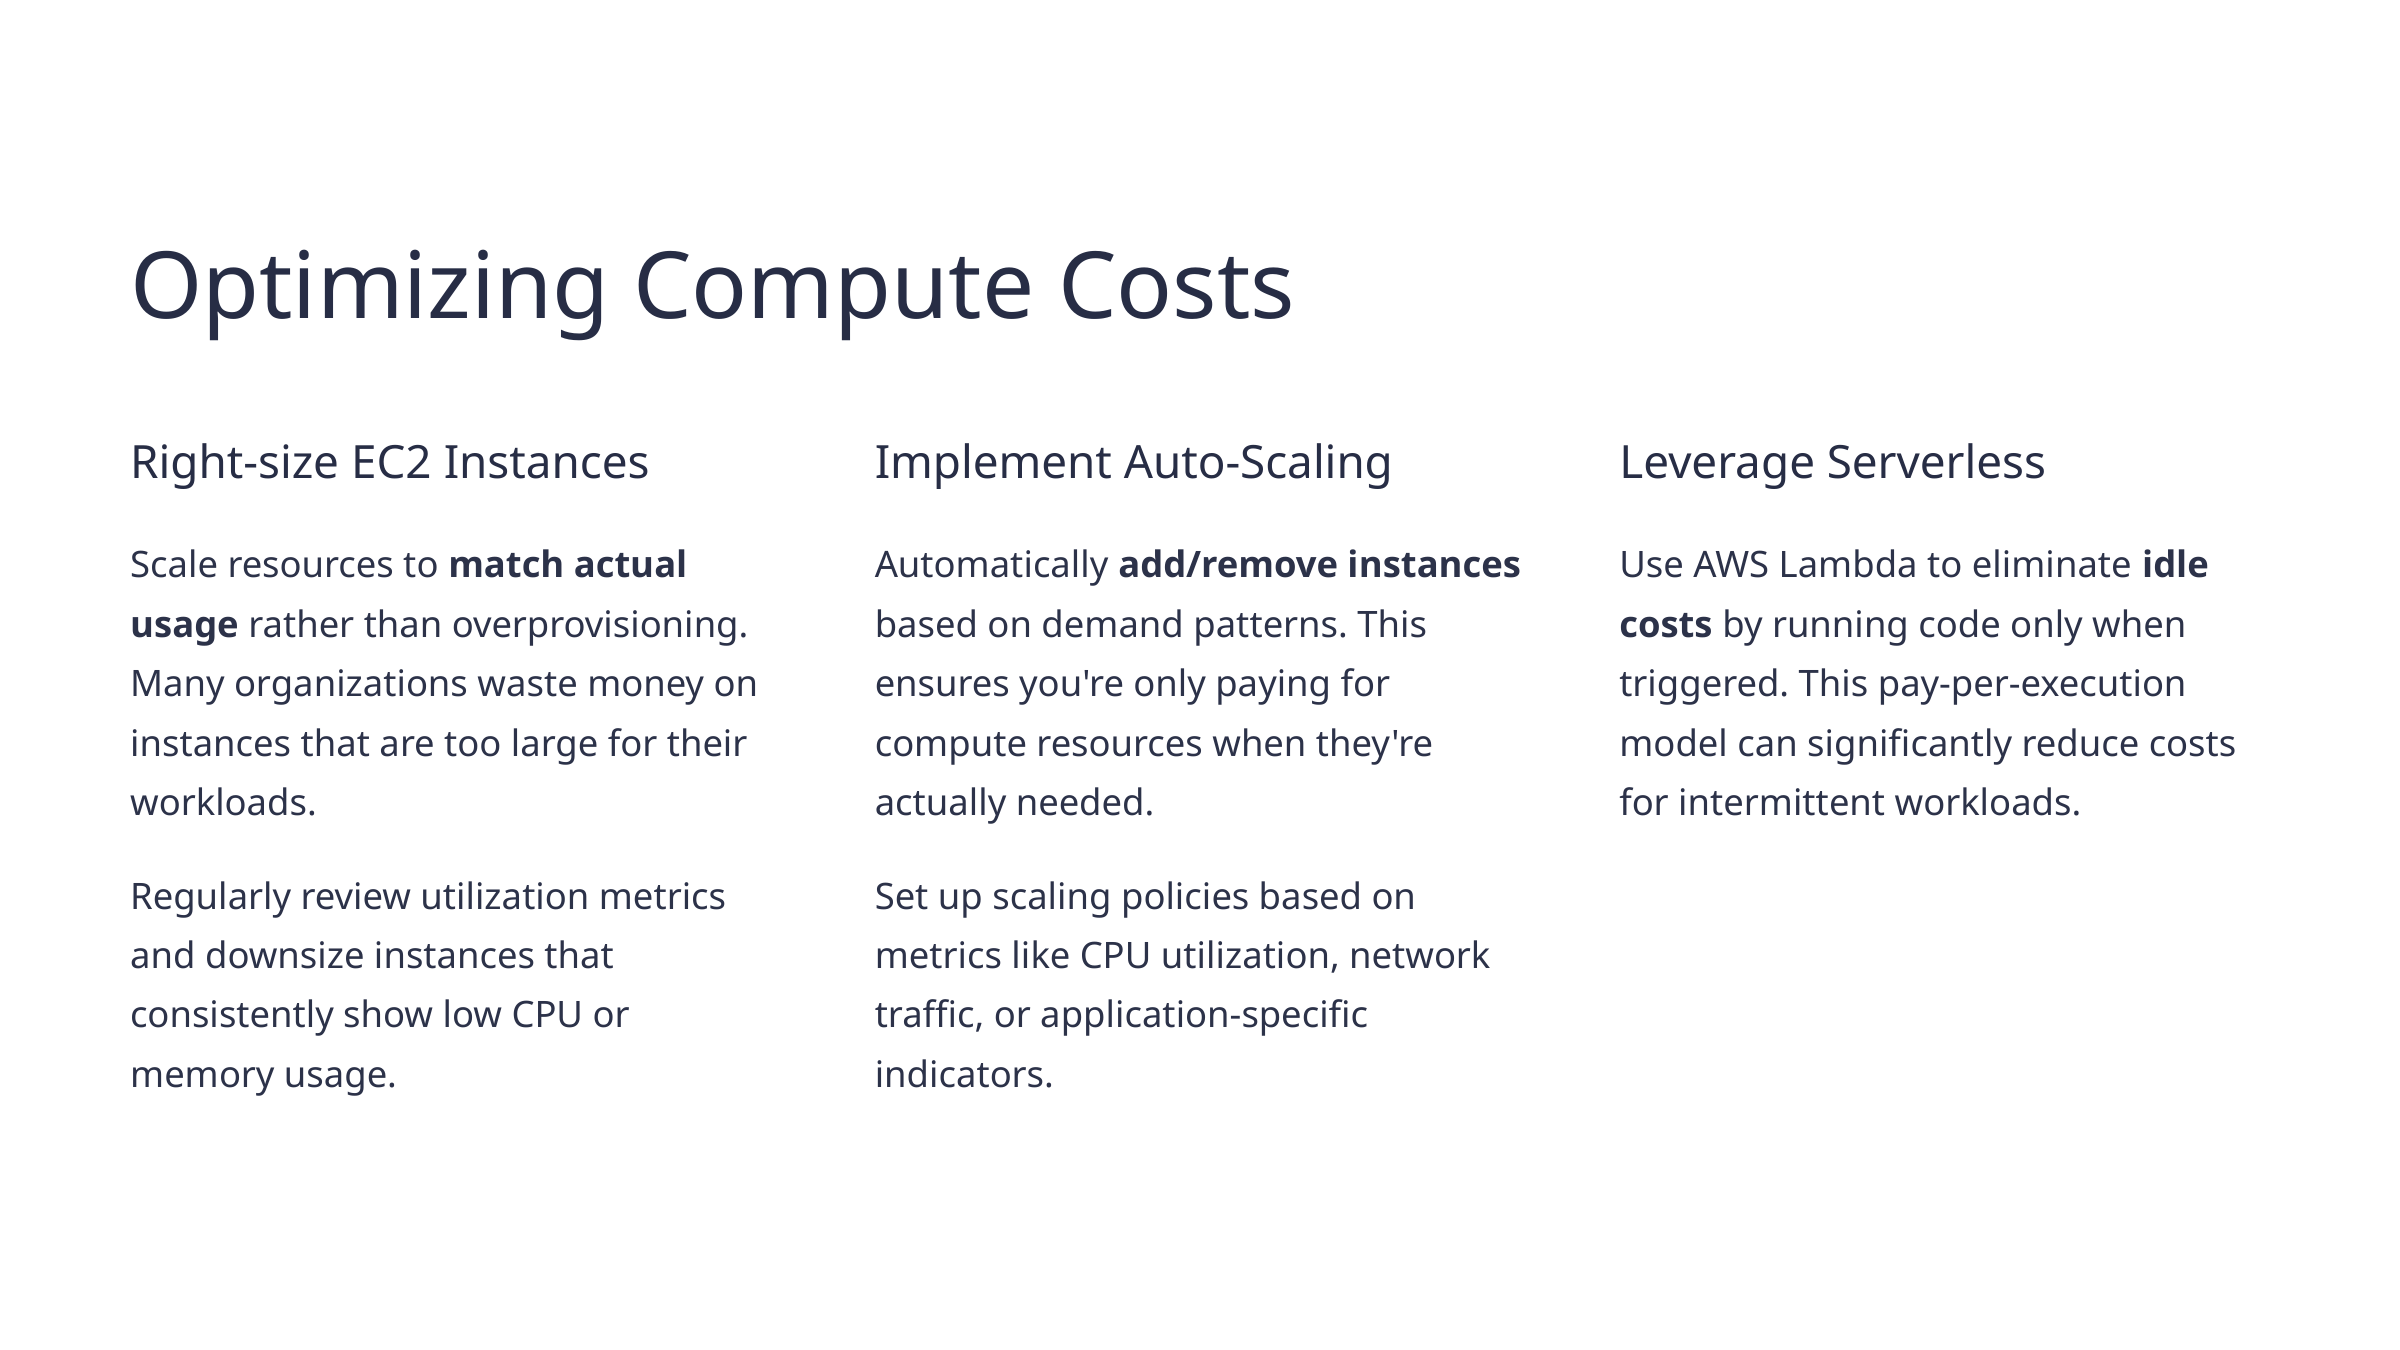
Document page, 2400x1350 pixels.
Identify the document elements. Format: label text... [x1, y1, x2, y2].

text_box Set up scaling policies based on metrics like CPU utilization, network traffic, or application-specific indicators. [874, 857, 1528, 1096]
text_box Leverage Serverless [1619, 430, 2085, 489]
text_box Use AWS Lambda to eliminate idle costs by running code only when triggered. This pay-per-execution model can significantly reduce costs for intermittent workloads. [1619, 525, 2272, 824]
text_box Implement Auto-Scaling [874, 430, 1376, 489]
text_box Right-size EC2 Instances [130, 430, 630, 489]
text_box Scale resources to match actual usage rather than overprovisioning. Many organizations waste money on instances that are too large for their workloads. [130, 525, 783, 824]
text_box Automatically add/remove instances based on demand patterns. This ensures you're only paying for compute resources when they're actually needed. [874, 525, 1528, 824]
text_box Regularly review utilization metrics and downsize instances that consistently show low CPU or memory usage. [130, 857, 783, 1096]
text_box Optimizing Compute Costs [130, 221, 1227, 338]
